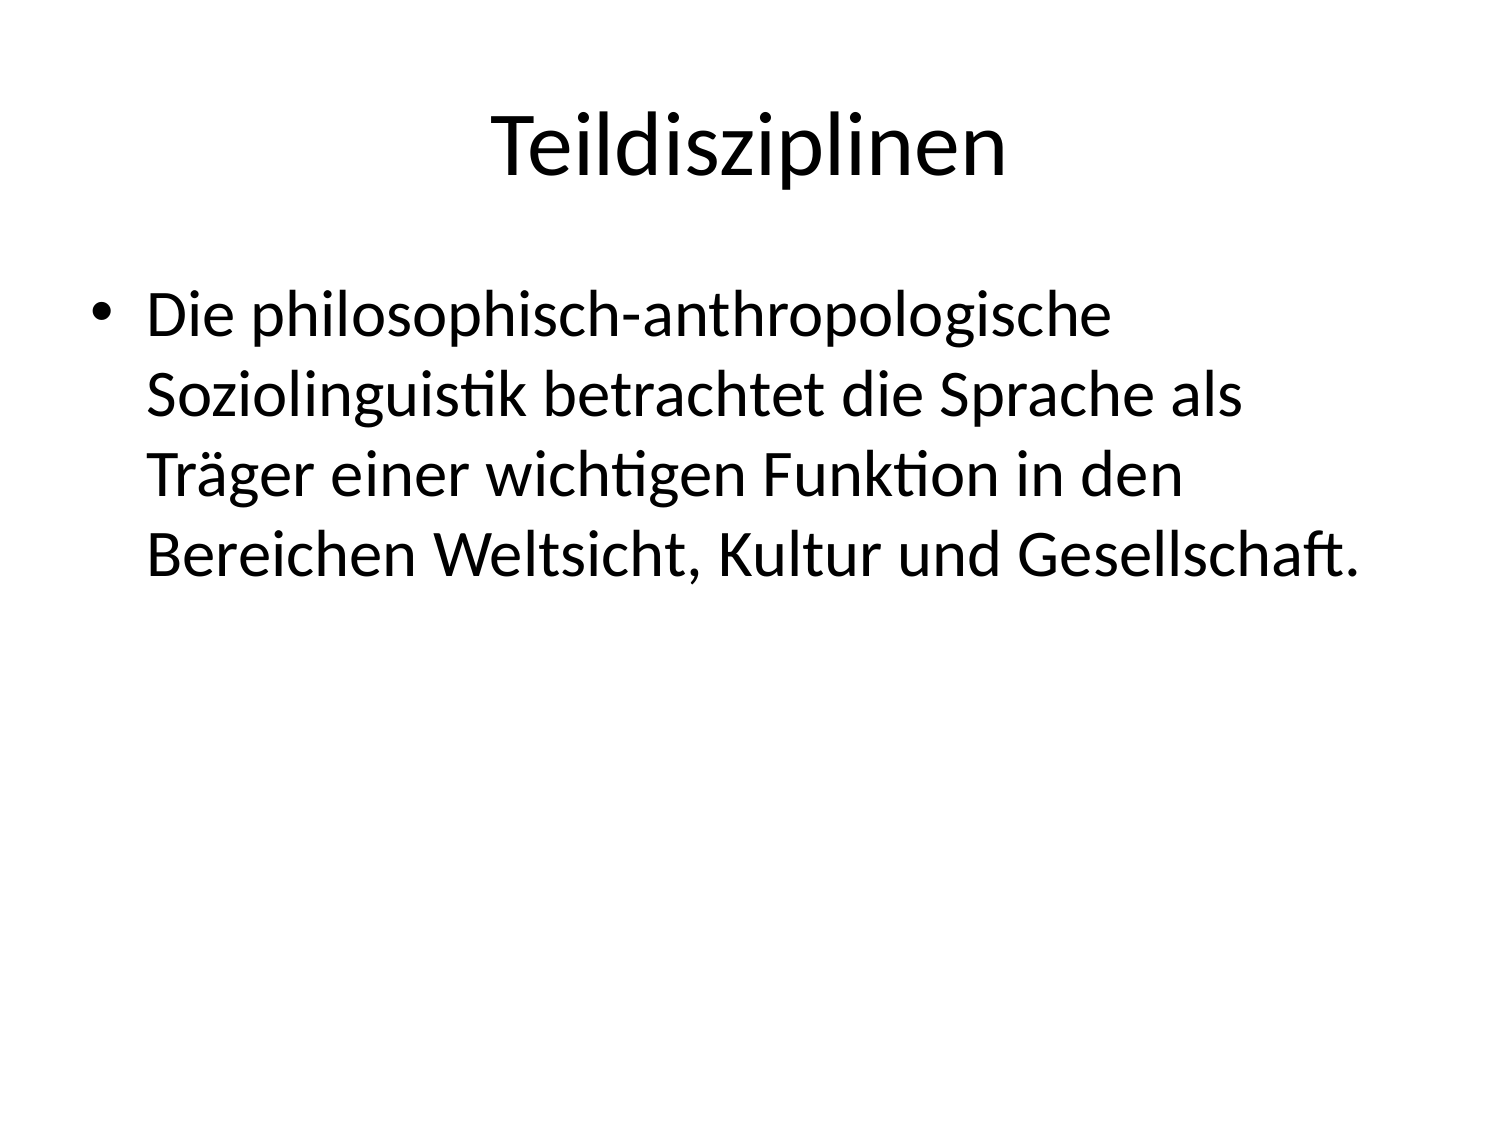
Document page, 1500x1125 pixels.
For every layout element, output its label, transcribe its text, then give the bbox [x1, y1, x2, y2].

title Teildisziplinen [75, 45, 1425, 233]
list Die philosophisch-anthropologische Soziolinguistik betrachtet die Sprache als Träger einer wichtigen Funktion in den Bereichen Weltsicht, Kultur und Gesellschaft. [75, 262, 1425, 1005]
